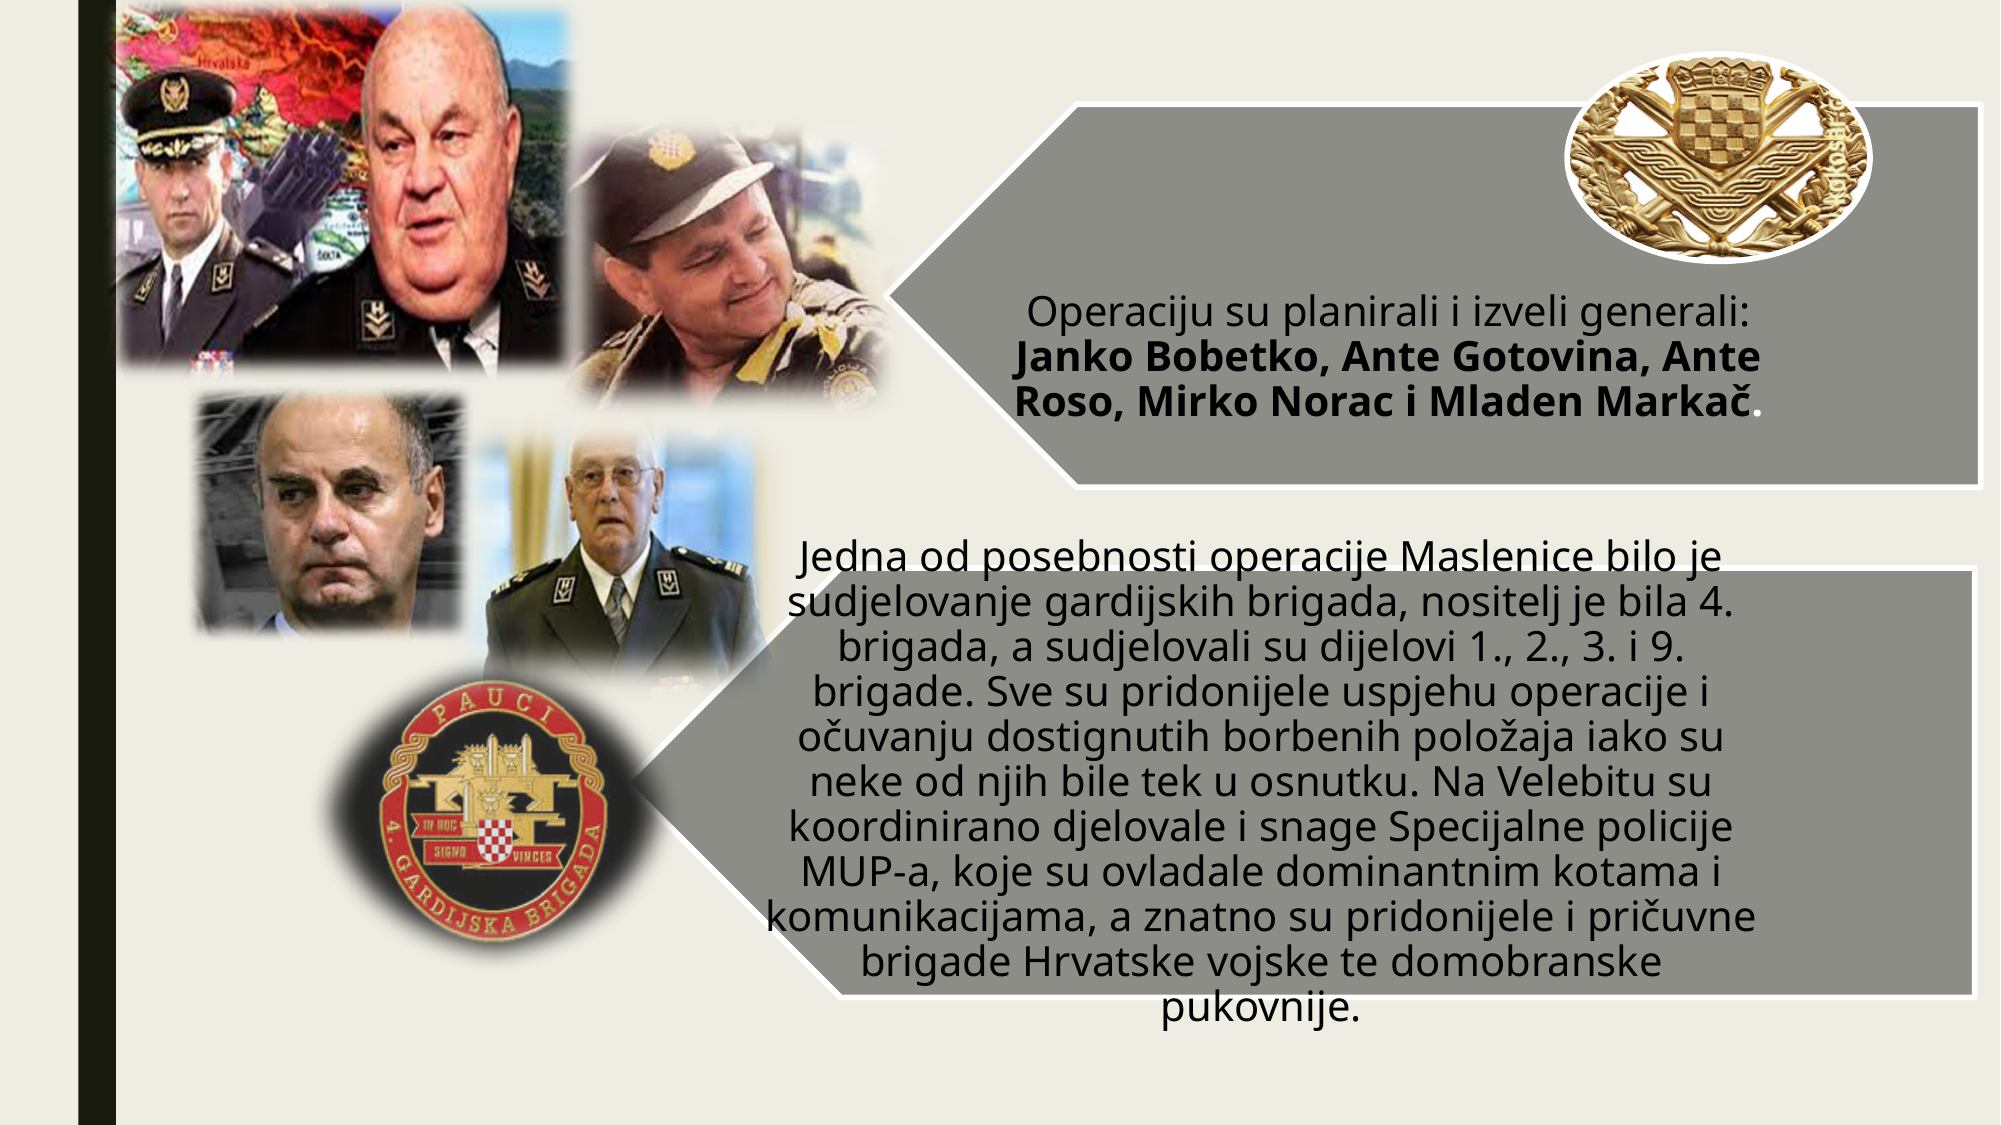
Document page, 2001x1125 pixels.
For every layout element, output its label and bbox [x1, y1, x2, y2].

list [304, 53, 1981, 1008]
picture [98, 0, 900, 705]
